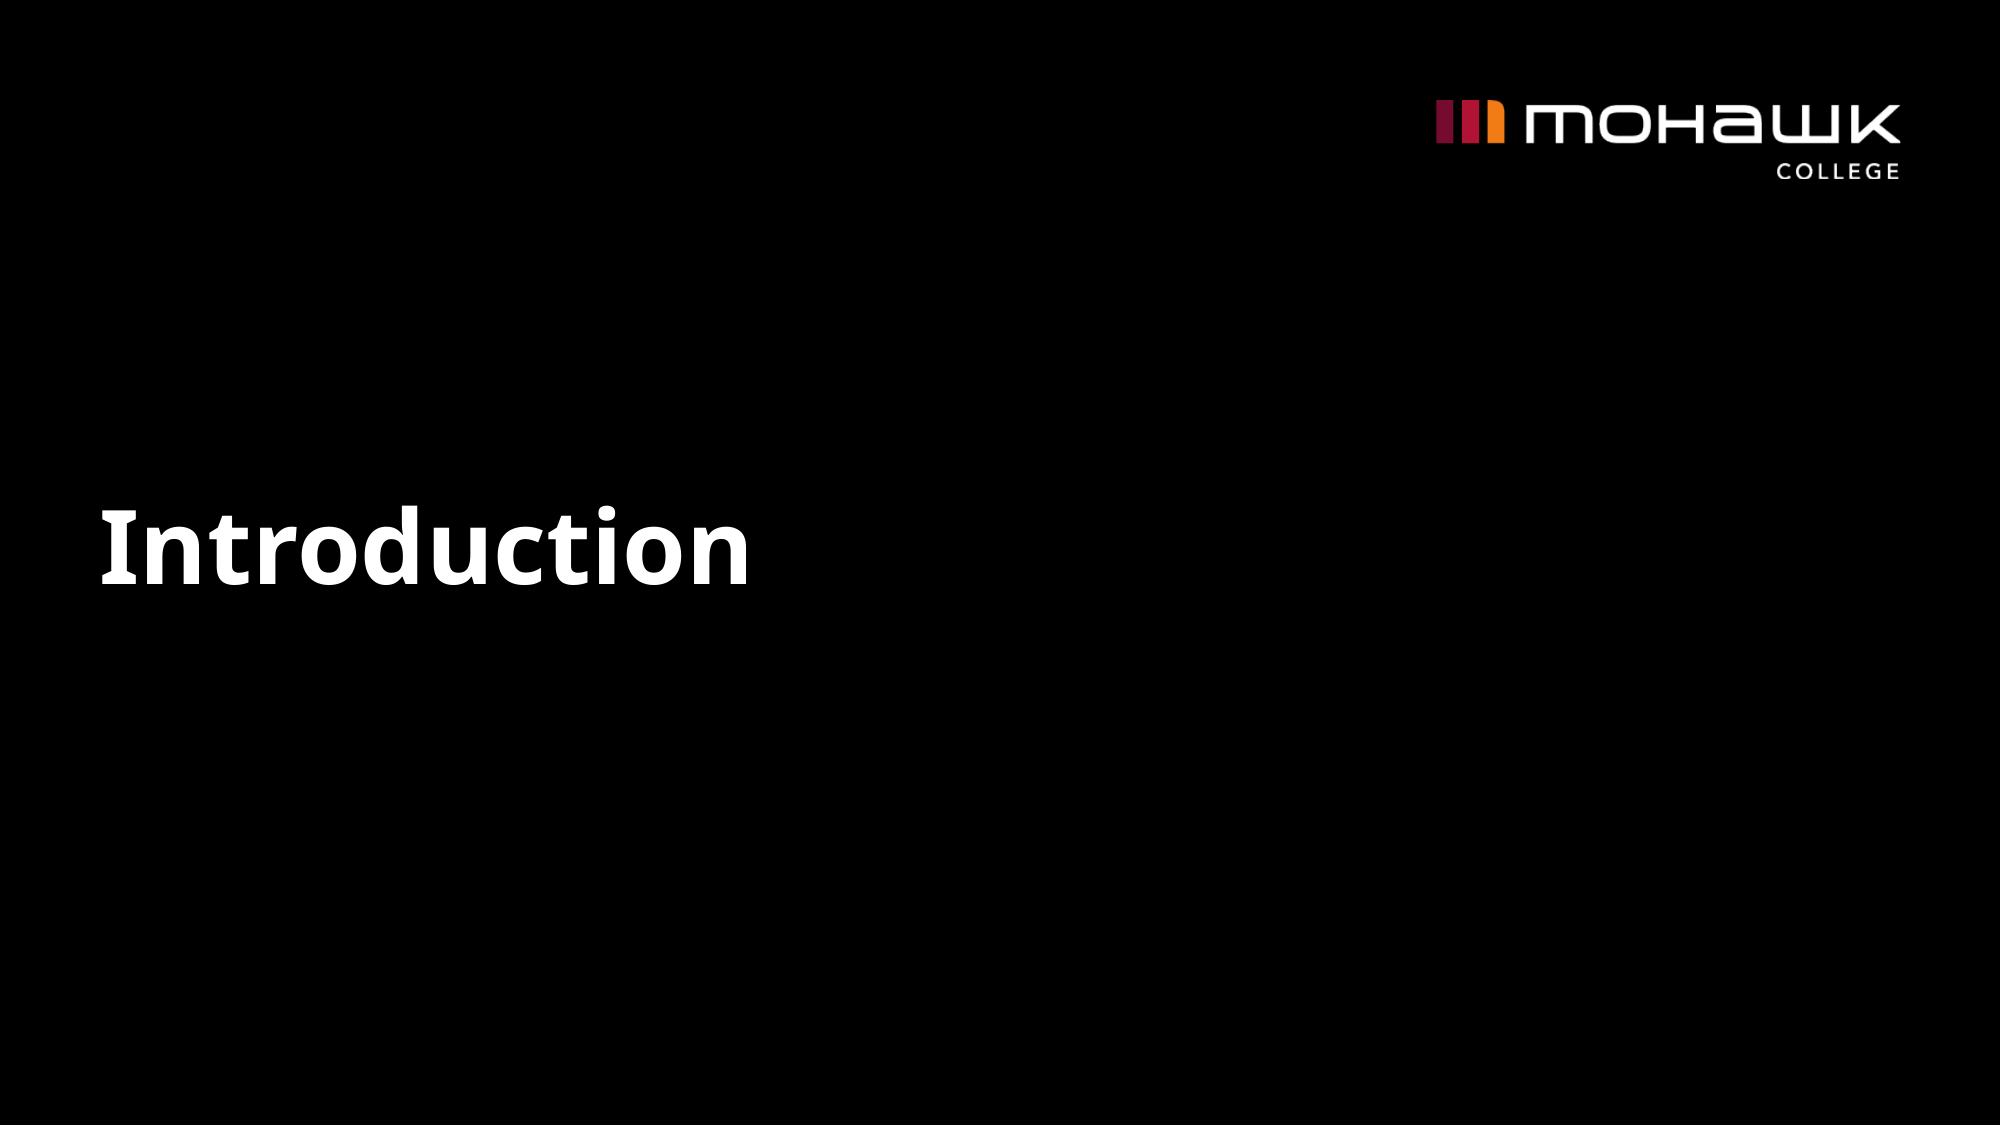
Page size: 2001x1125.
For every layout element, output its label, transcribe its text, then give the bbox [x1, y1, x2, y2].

title Introduction [99, 337, 1290, 606]
